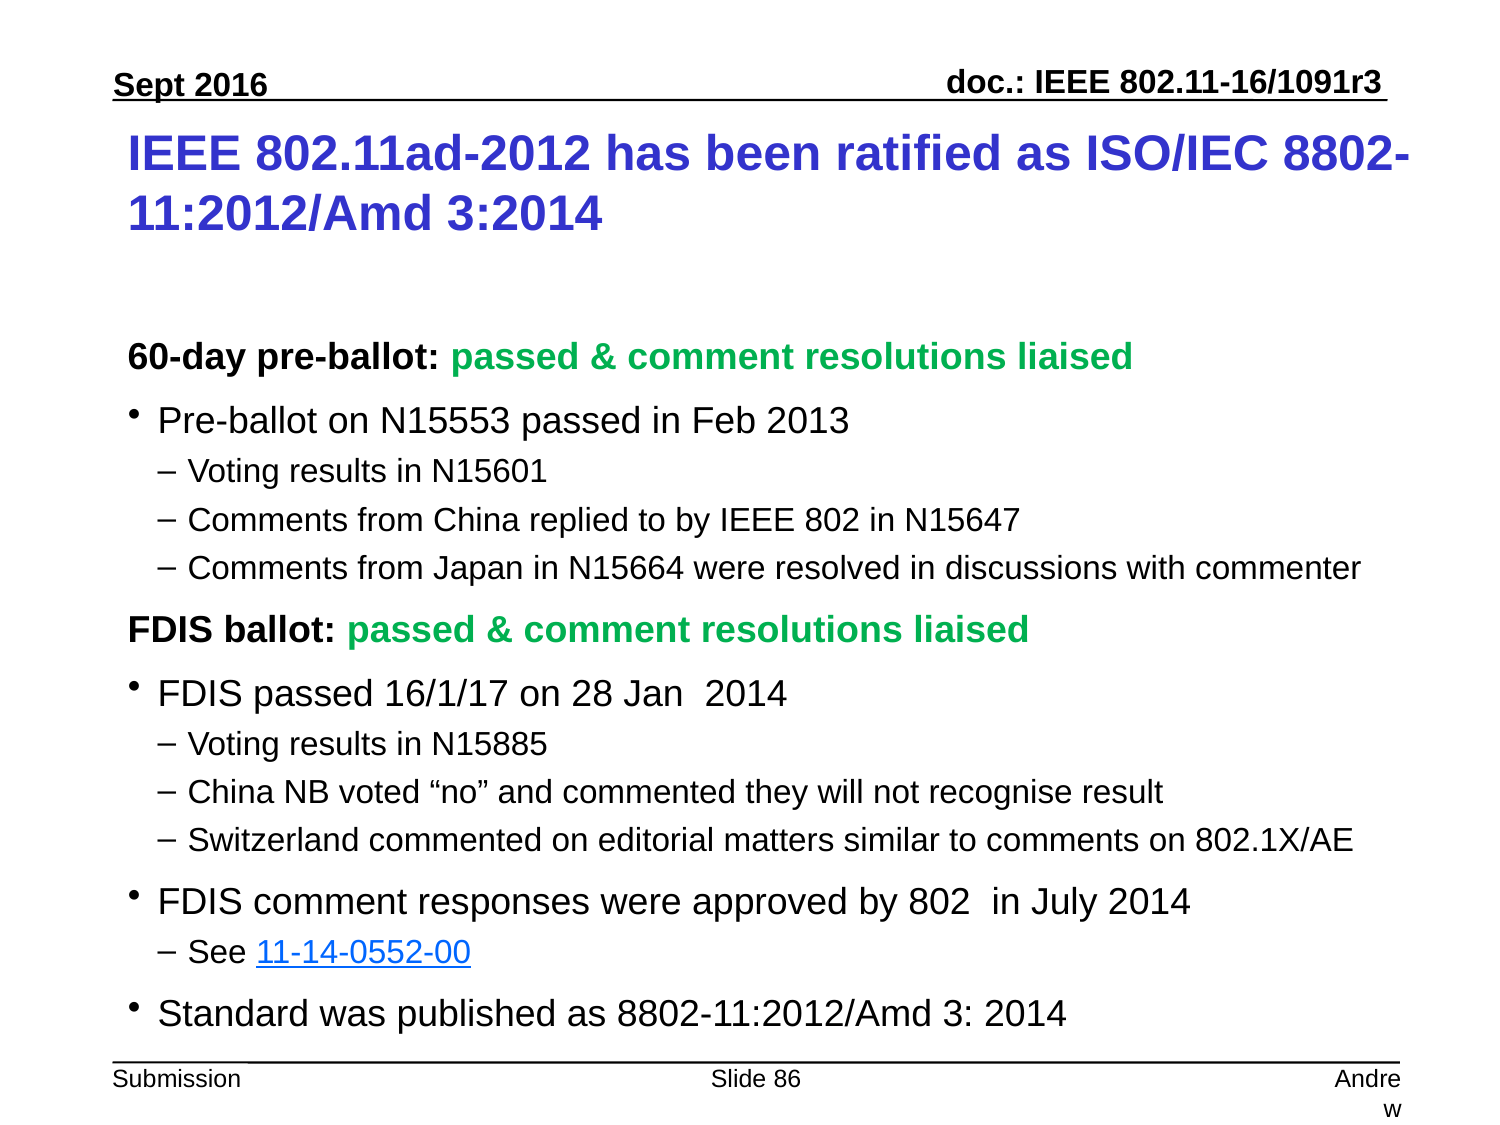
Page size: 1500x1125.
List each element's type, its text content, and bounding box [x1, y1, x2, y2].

list 60-day pre-ballot: passed & comment resolutions liaised Pre-ballot on N15553 passed in Feb 2013 Voting results in N15601 Comments from China replied to by IEEE 802 in N15647 Comments from Japan in N15664 were resolved in discussions with commenter FDIS ballot: passed & comment resolutions liaised FDIS passed 16/1/17 on 28 Jan 2014 Voting results in N15885 China NB voted “no” and commented they will not recognise result Switzerland commented on editorial matters similar to comments on 802.1X/AE FDIS comment responses were approved by 802 in July 2014 See 11-14-0552-00 Standard was published as 8802-11:2012/Amd 3: 2014 [112, 324, 1388, 1000]
footer Andrew Myles, Cisco [1320, 1061, 1402, 1093]
slide_number Slide 86 [709, 1061, 803, 1093]
title IEEE 802.11ad-2012 has been ratified as ISO/IEC 8802-11:2012/Amd 3:2014 [112, 112, 1500, 288]
